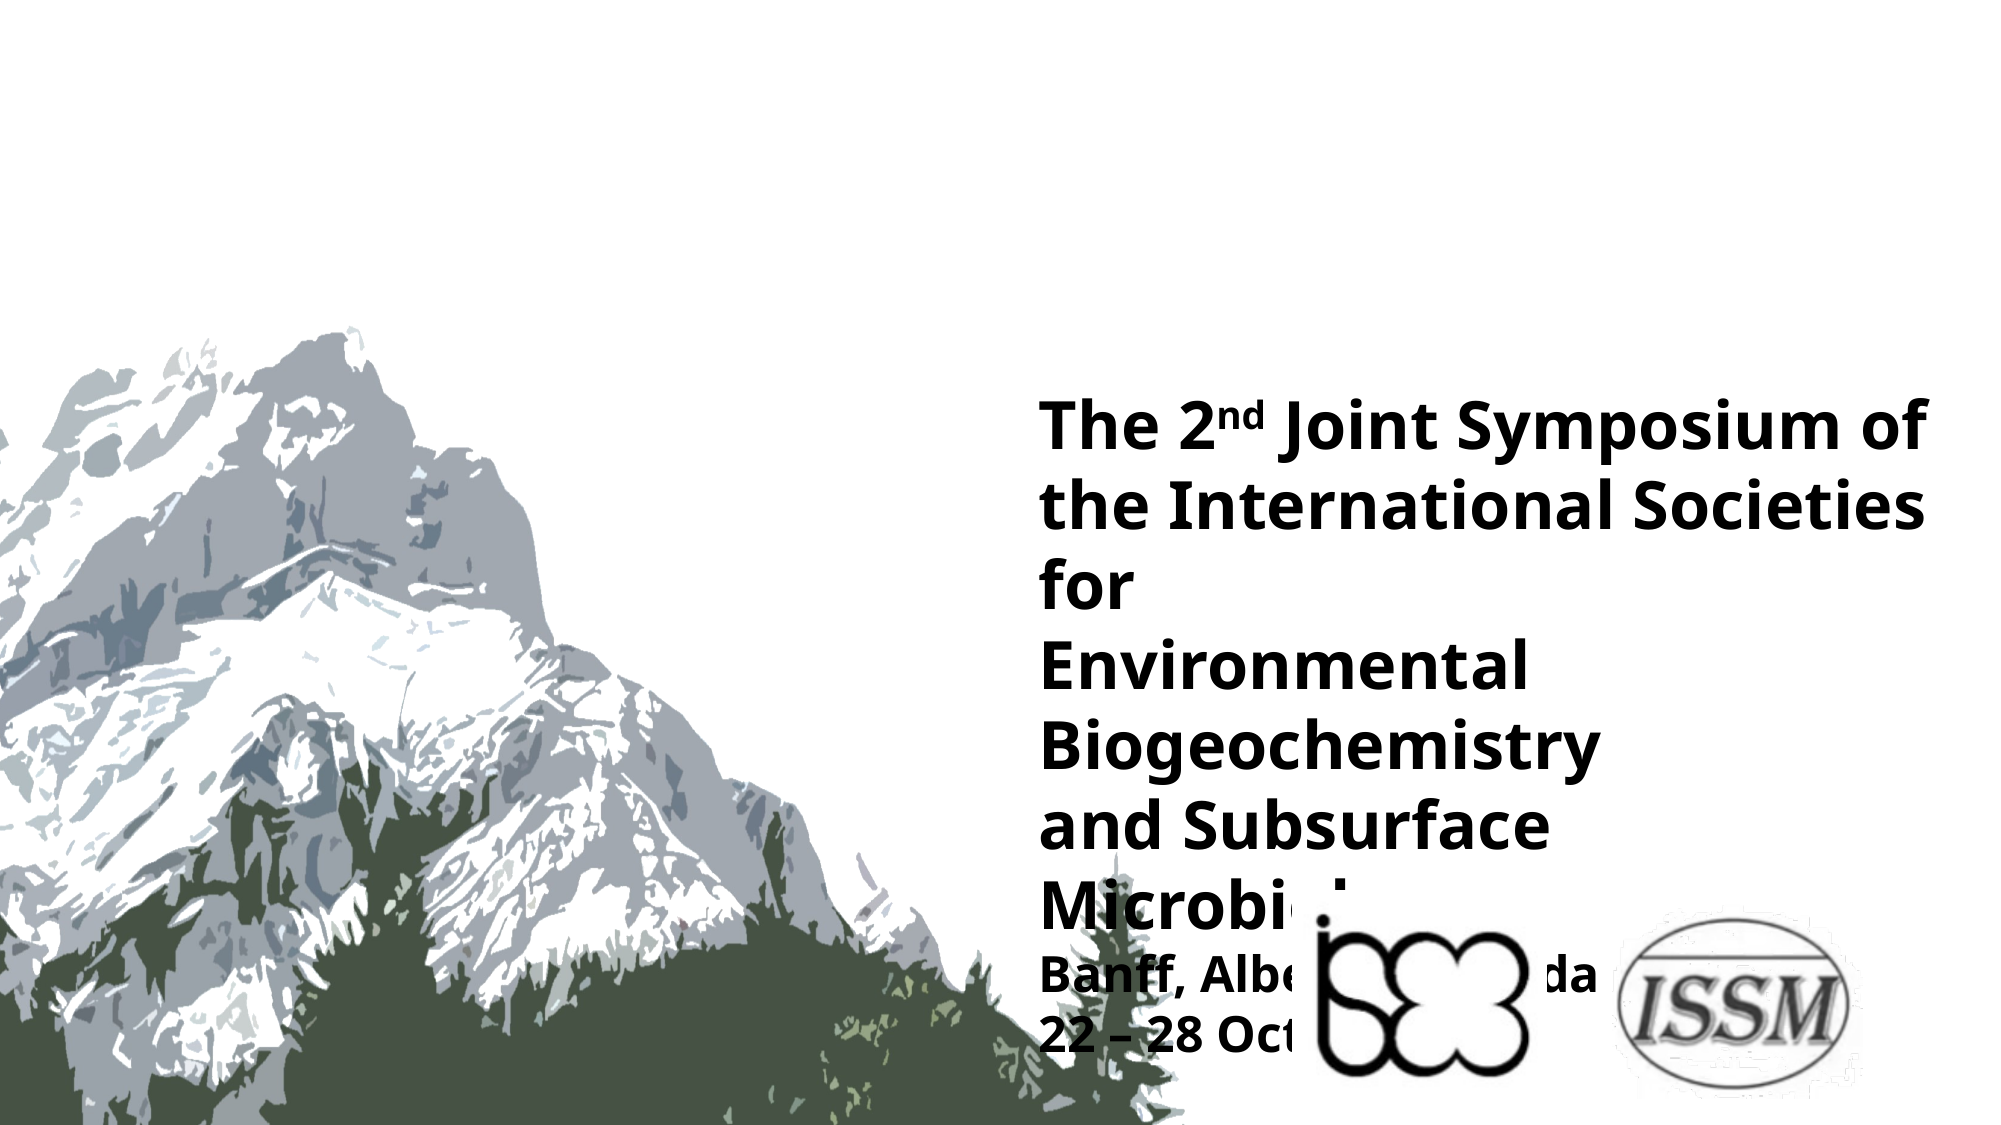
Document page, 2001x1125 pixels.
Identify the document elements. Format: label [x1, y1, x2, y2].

text_box [0, 53, 2000, 1125]
